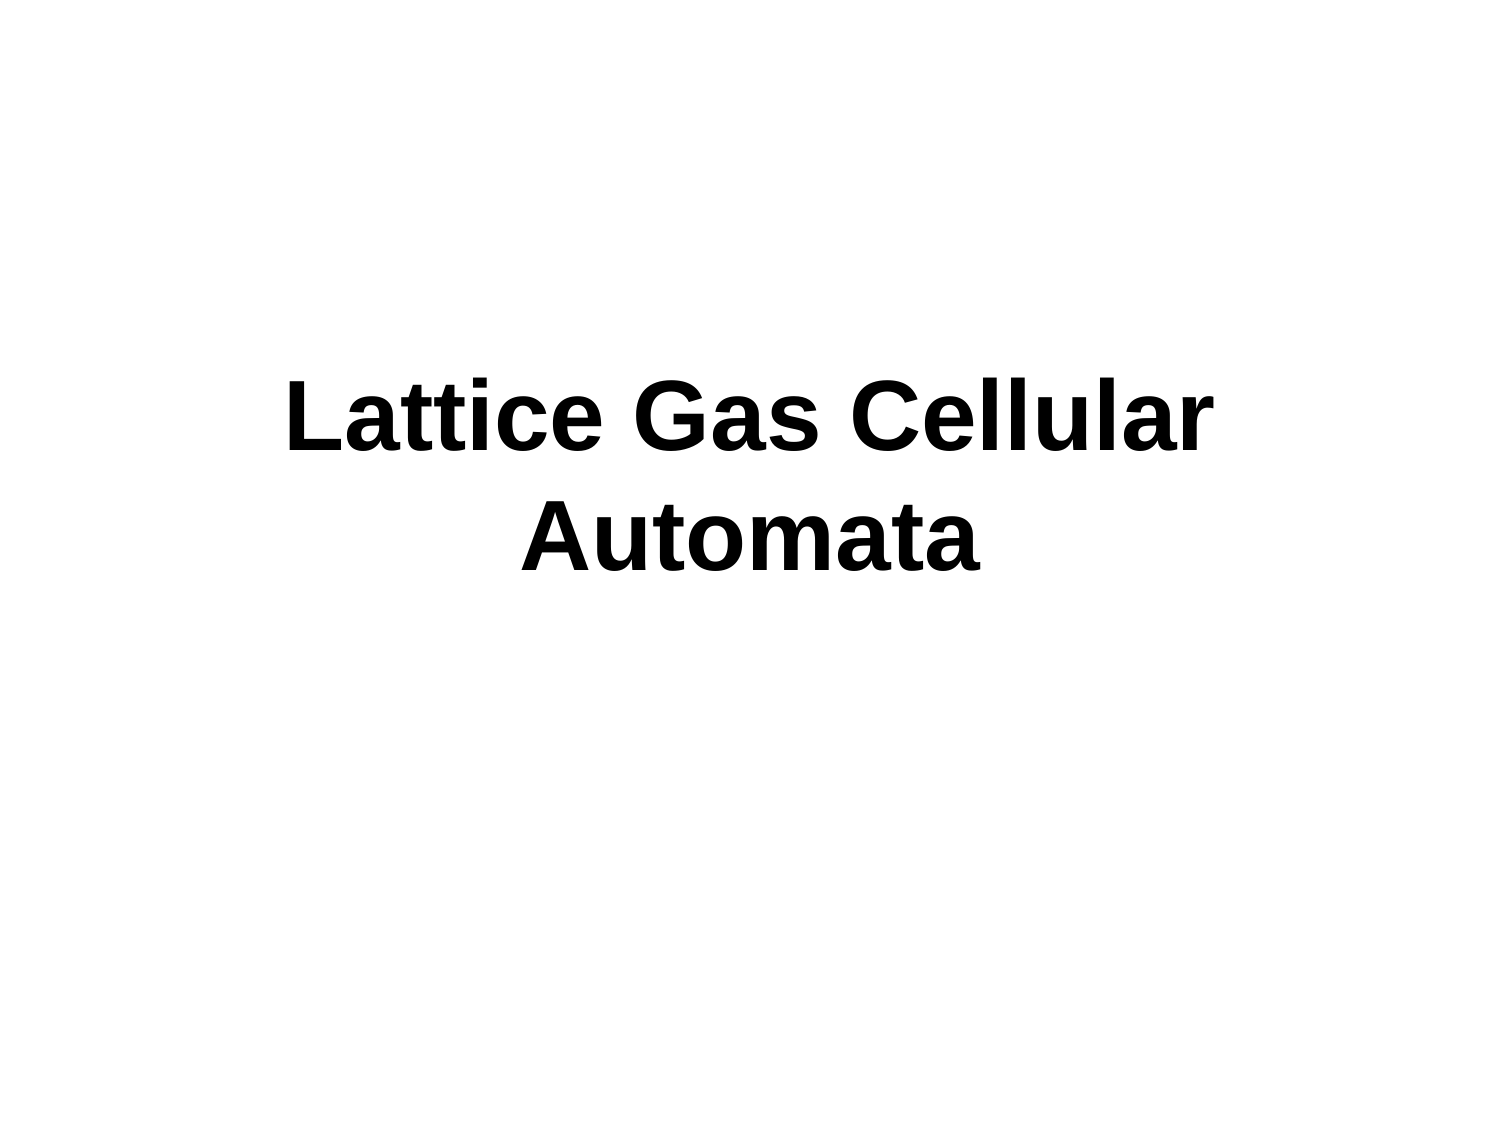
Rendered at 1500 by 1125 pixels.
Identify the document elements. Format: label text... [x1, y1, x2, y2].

title Lattice Gas Cellular Automata [112, 349, 1388, 591]
